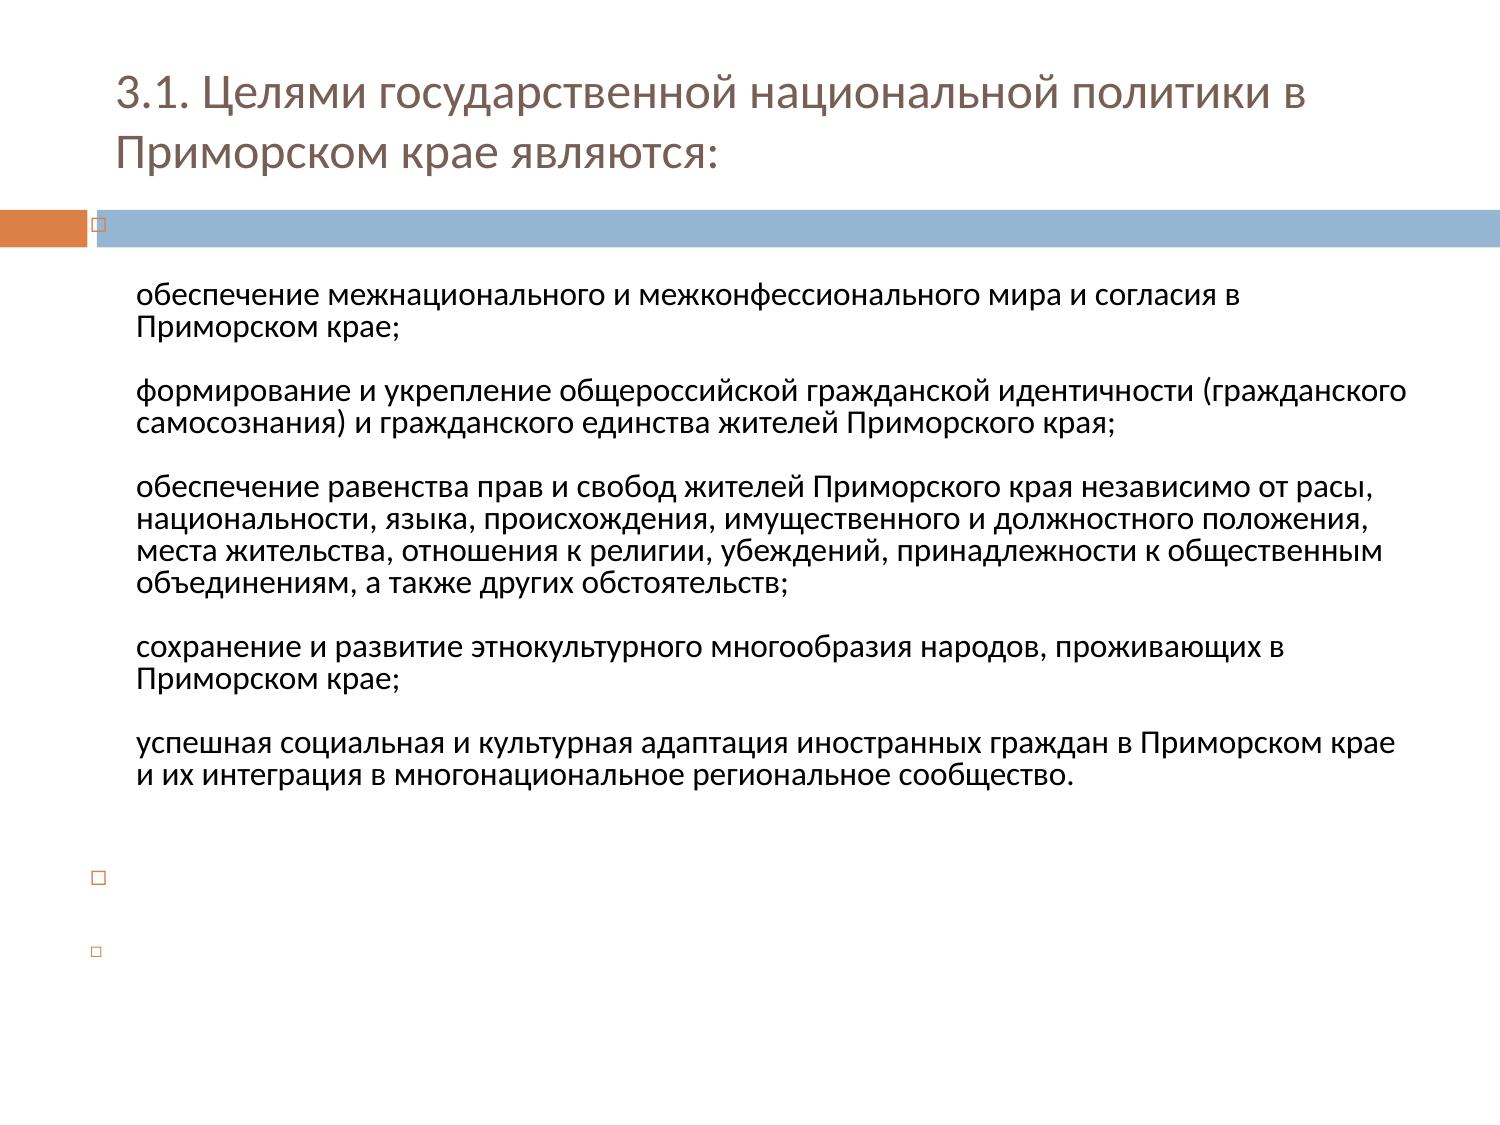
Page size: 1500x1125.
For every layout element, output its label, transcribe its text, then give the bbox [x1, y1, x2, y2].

text_box обеспечение межнационального и межконфессионального мира и согласия в Приморском крае; формирование и укрепление общероссийской гражданской идентичности (гражданского самосознания) и гражданского единства жителей Приморского края; обеспечение равенства прав и свобод жителей Приморского края независимо от расы, национальности, языка, происхождения, имущественного и должностного положения, места жительства, отношения к религии, убеждений, принадлежности к общественным объединениям, а также других обстоятельств; сохранение и развитие этнокультурного многообразия народов, проживающих в Приморском крае; успешная социальная и культурная адаптация иностранных граждан в Приморском крае и их интеграция в многонациональное региональное сообщество. [74, 184, 1425, 1005]
title 3.1. Целями государственной национальной политики в Приморском крае являются: [100, 37, 1438, 200]
